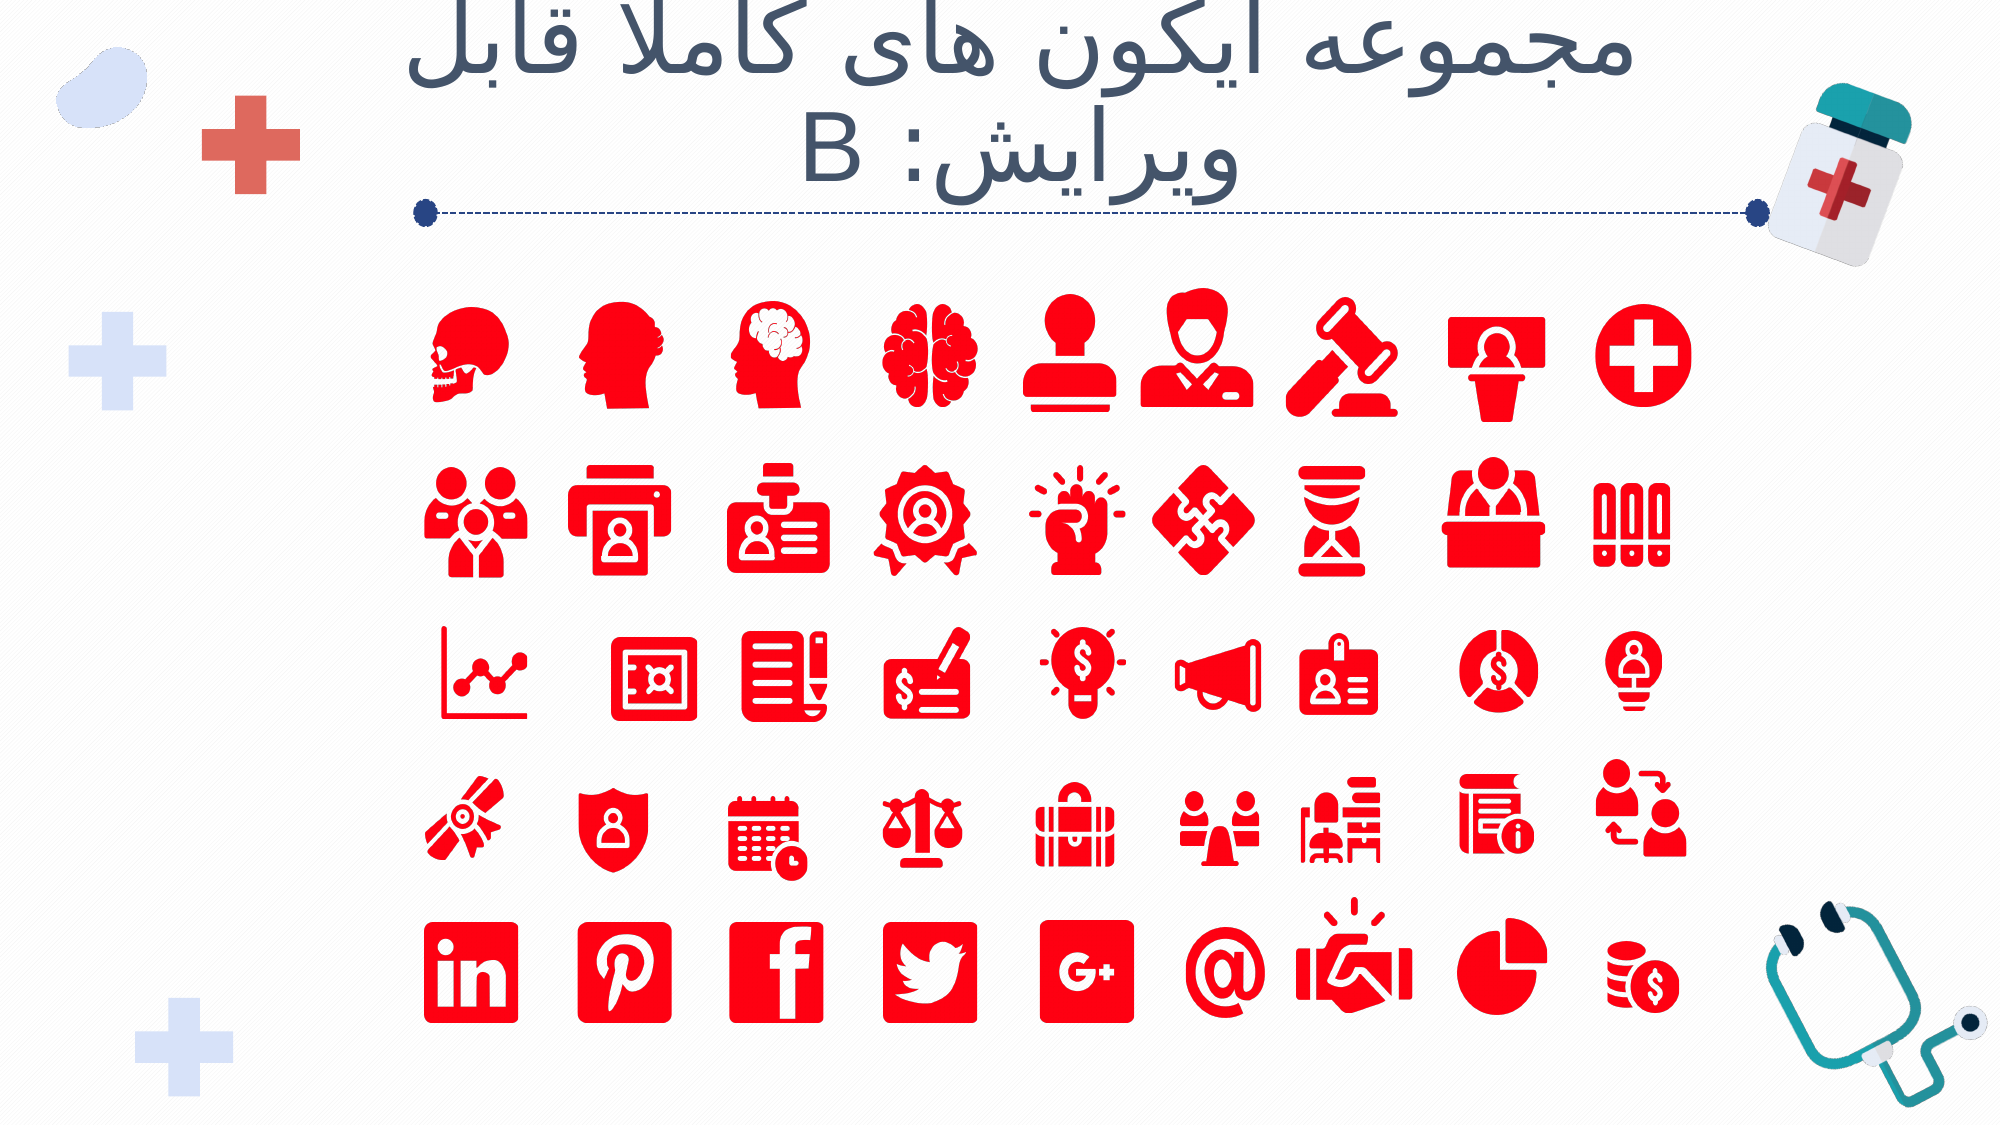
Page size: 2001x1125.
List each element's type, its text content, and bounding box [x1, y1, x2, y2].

text_box [1140, 288, 1254, 408]
text_box [741, 631, 828, 722]
text_box [1299, 633, 1379, 716]
text_box [1595, 759, 1687, 857]
text_box [67, 311, 168, 411]
text_box [579, 295, 676, 409]
text_box [578, 788, 649, 873]
text_box [441, 626, 528, 719]
text_box [424, 922, 519, 1024]
text_box [1174, 639, 1262, 712]
text_box [1298, 466, 1366, 577]
text_box [568, 465, 672, 576]
text_box [1185, 927, 1275, 1023]
text_box [1180, 791, 1260, 866]
text_box [1457, 918, 1548, 1015]
text_box [201, 95, 301, 195]
text_box [730, 301, 822, 409]
text_box [1595, 304, 1692, 407]
text_box [1459, 630, 1539, 713]
text_box [1459, 774, 1534, 854]
text_box [1593, 483, 1671, 567]
text_box مجموعه آیکون های کاملاً قابل ویرایش: B [265, 51, 1779, 141]
text_box [1448, 317, 1546, 422]
text_box [1029, 465, 1126, 575]
picture [1728, 48, 1959, 293]
text_box [1441, 457, 1546, 568]
text_box [425, 776, 504, 860]
text_box [1035, 782, 1115, 867]
picture [1728, 854, 2000, 1125]
text_box [577, 922, 672, 1024]
text_box [1039, 920, 1135, 1024]
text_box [414, 199, 1769, 227]
text_box [430, 307, 513, 404]
text_box [882, 789, 963, 869]
text_box [883, 922, 978, 1024]
picture [56, 47, 147, 128]
text_box [882, 304, 978, 407]
text_box [1605, 631, 1662, 711]
text_box [883, 627, 971, 719]
text_box [873, 465, 977, 576]
text_box [1285, 297, 1399, 417]
text_box [1296, 897, 1413, 1013]
text_box [1151, 465, 1256, 576]
text_box [728, 796, 808, 881]
text_box [1022, 294, 1117, 412]
text_box [729, 922, 824, 1024]
text_box [1300, 777, 1381, 863]
text_box [424, 467, 528, 578]
text_box [134, 997, 234, 1097]
text_box [1039, 627, 1126, 719]
text_box [611, 637, 698, 721]
text_box [727, 463, 830, 573]
text_box [1607, 941, 1680, 1013]
